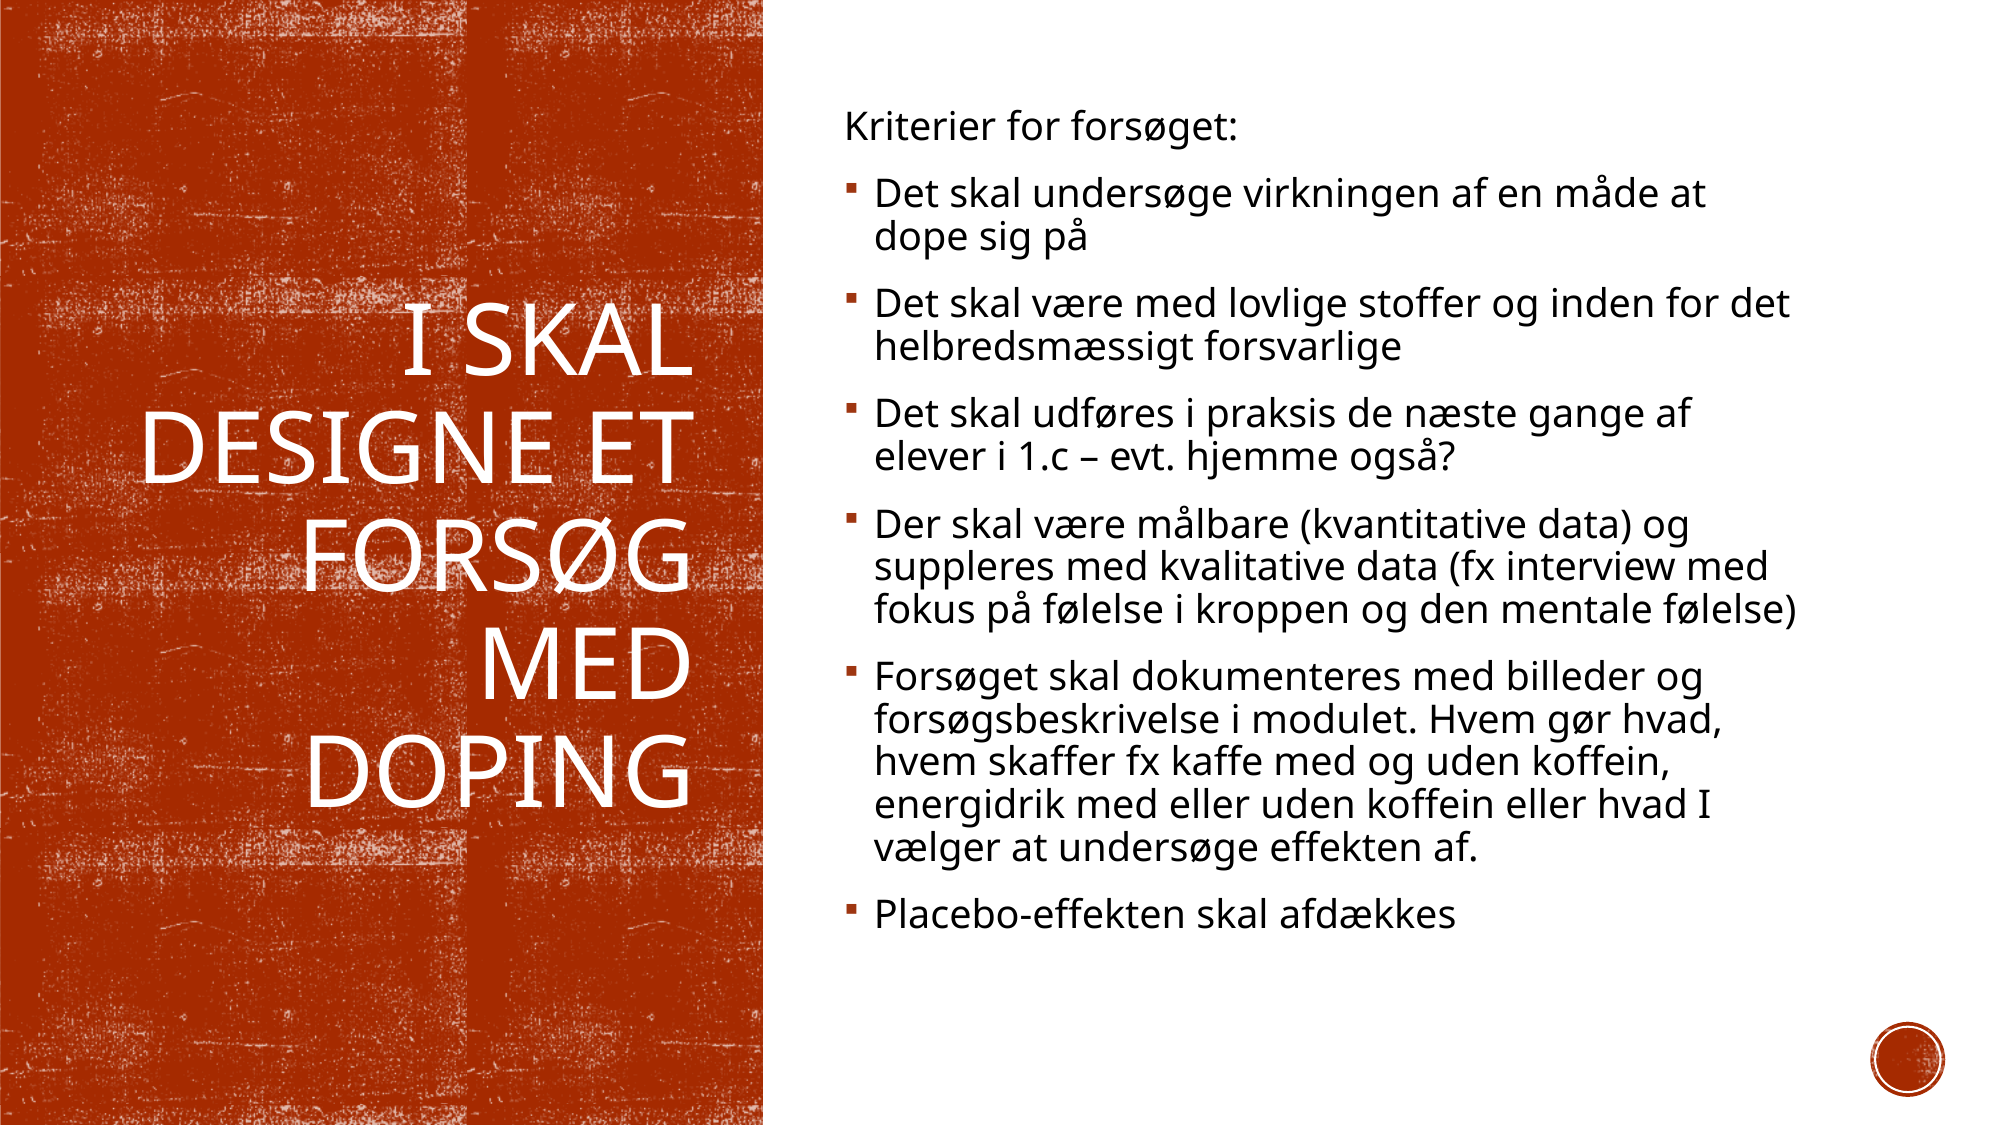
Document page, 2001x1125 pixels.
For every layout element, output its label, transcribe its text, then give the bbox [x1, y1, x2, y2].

text_box [1870, 1021, 1946, 1097]
text_box [0, 0, 763, 1125]
text_box [763, 0, 2000, 1125]
text_box [1875, 1026, 1941, 1093]
title I skal designe et forsøg med Doping [105, 105, 711, 1013]
list Kriterier for forsøget: Det skal undersøge virkningen af en måde at dope sig på Det skal være med lovlige stoffer og inden for det helbredsmæssigt forsvarlige Det skal udføres i praksis de næste gange af elever i 1.c – evt. hjemme også? Der skal være målbare (kvantitative data) og suppleres med kvalitative data (fx interview med fokus på følelse i kroppen og den mentale følelse) Forsøget skal dokumenteres med billeder og forsøgsbeskrivelse i modulet. Hvem gør hvad, hvem skaffer fx kaffe med og uden koffein, energidrik med eller uden koffein eller hvad I vælger at undersøge effekten af. Placebo-effekten skal afdækkes [829, 98, 1826, 1013]
